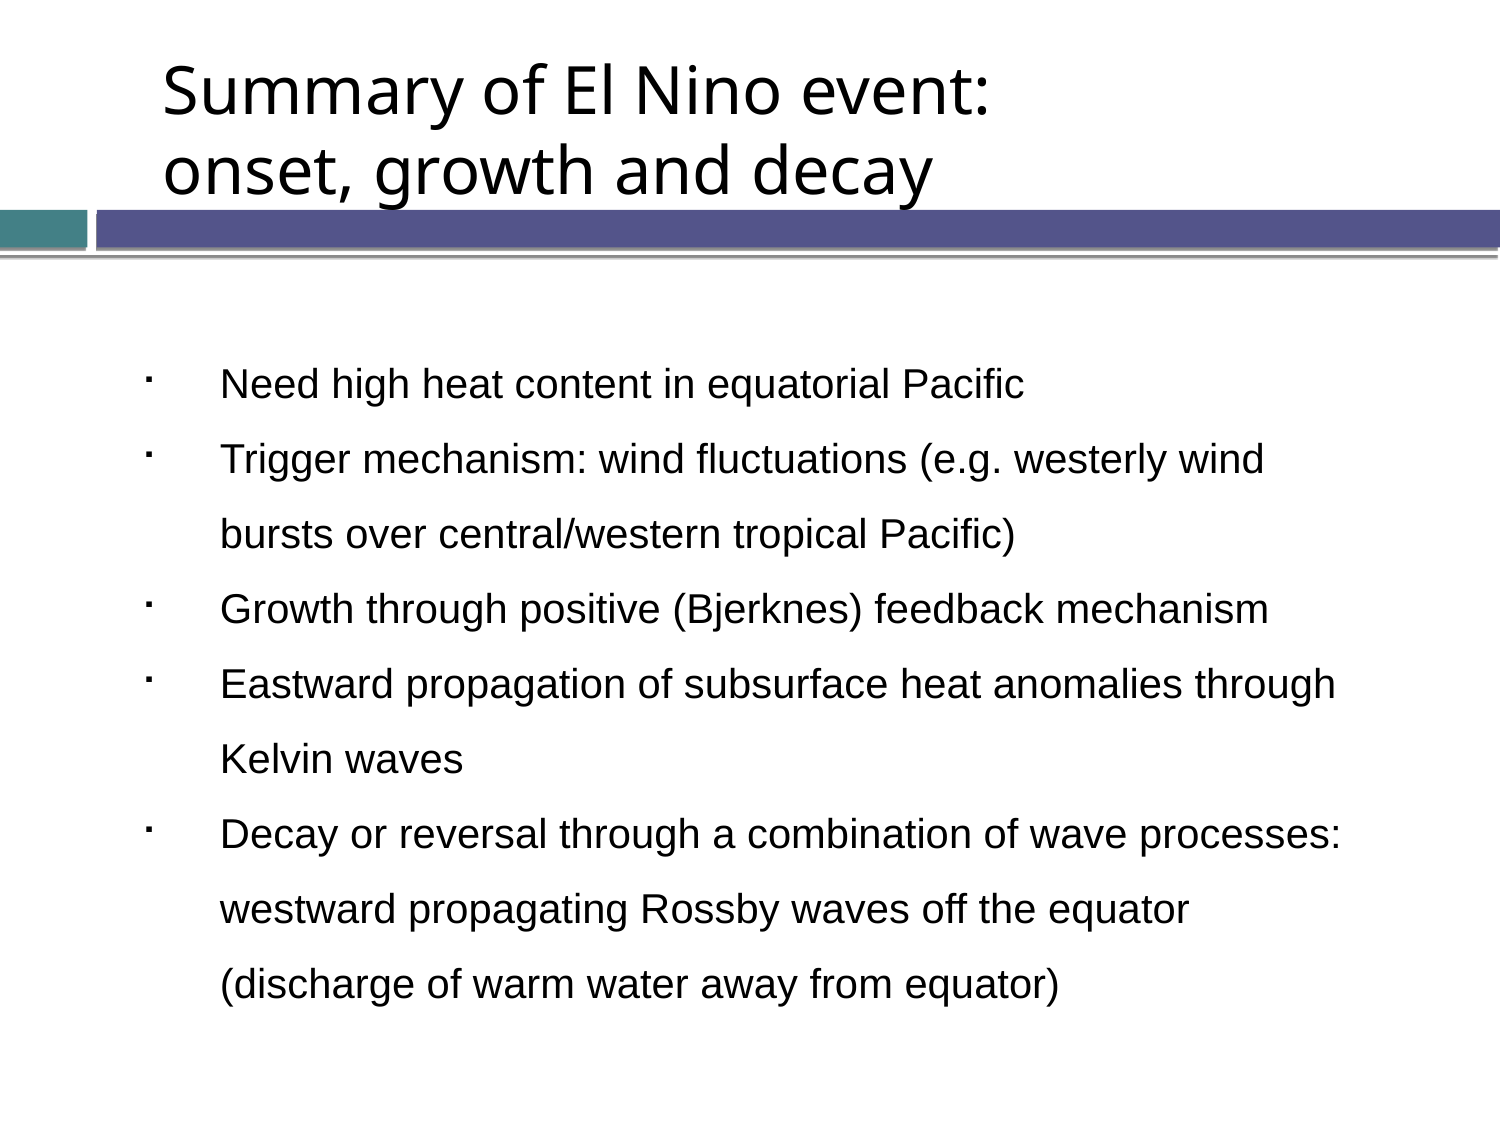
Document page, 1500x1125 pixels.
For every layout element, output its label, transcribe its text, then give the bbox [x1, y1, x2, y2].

text_box Summary of El Nino event: onset, growth and decay [112, 0, 1388, 257]
text_box Need high heat content in equatorial Pacific Trigger mechanism: wind fluctuations (e.g. westerly wind bursts over central/western tropical Pacific) Growth through positive (Bjerknes) feedback mechanism Eastward propagation of subsurface heat anomalies through Kelvin waves Decay or reversal through a combination of wave processes: westward propagating Rossby waves off the equator (discharge of warm water away from equator) [112, 324, 1388, 1000]
